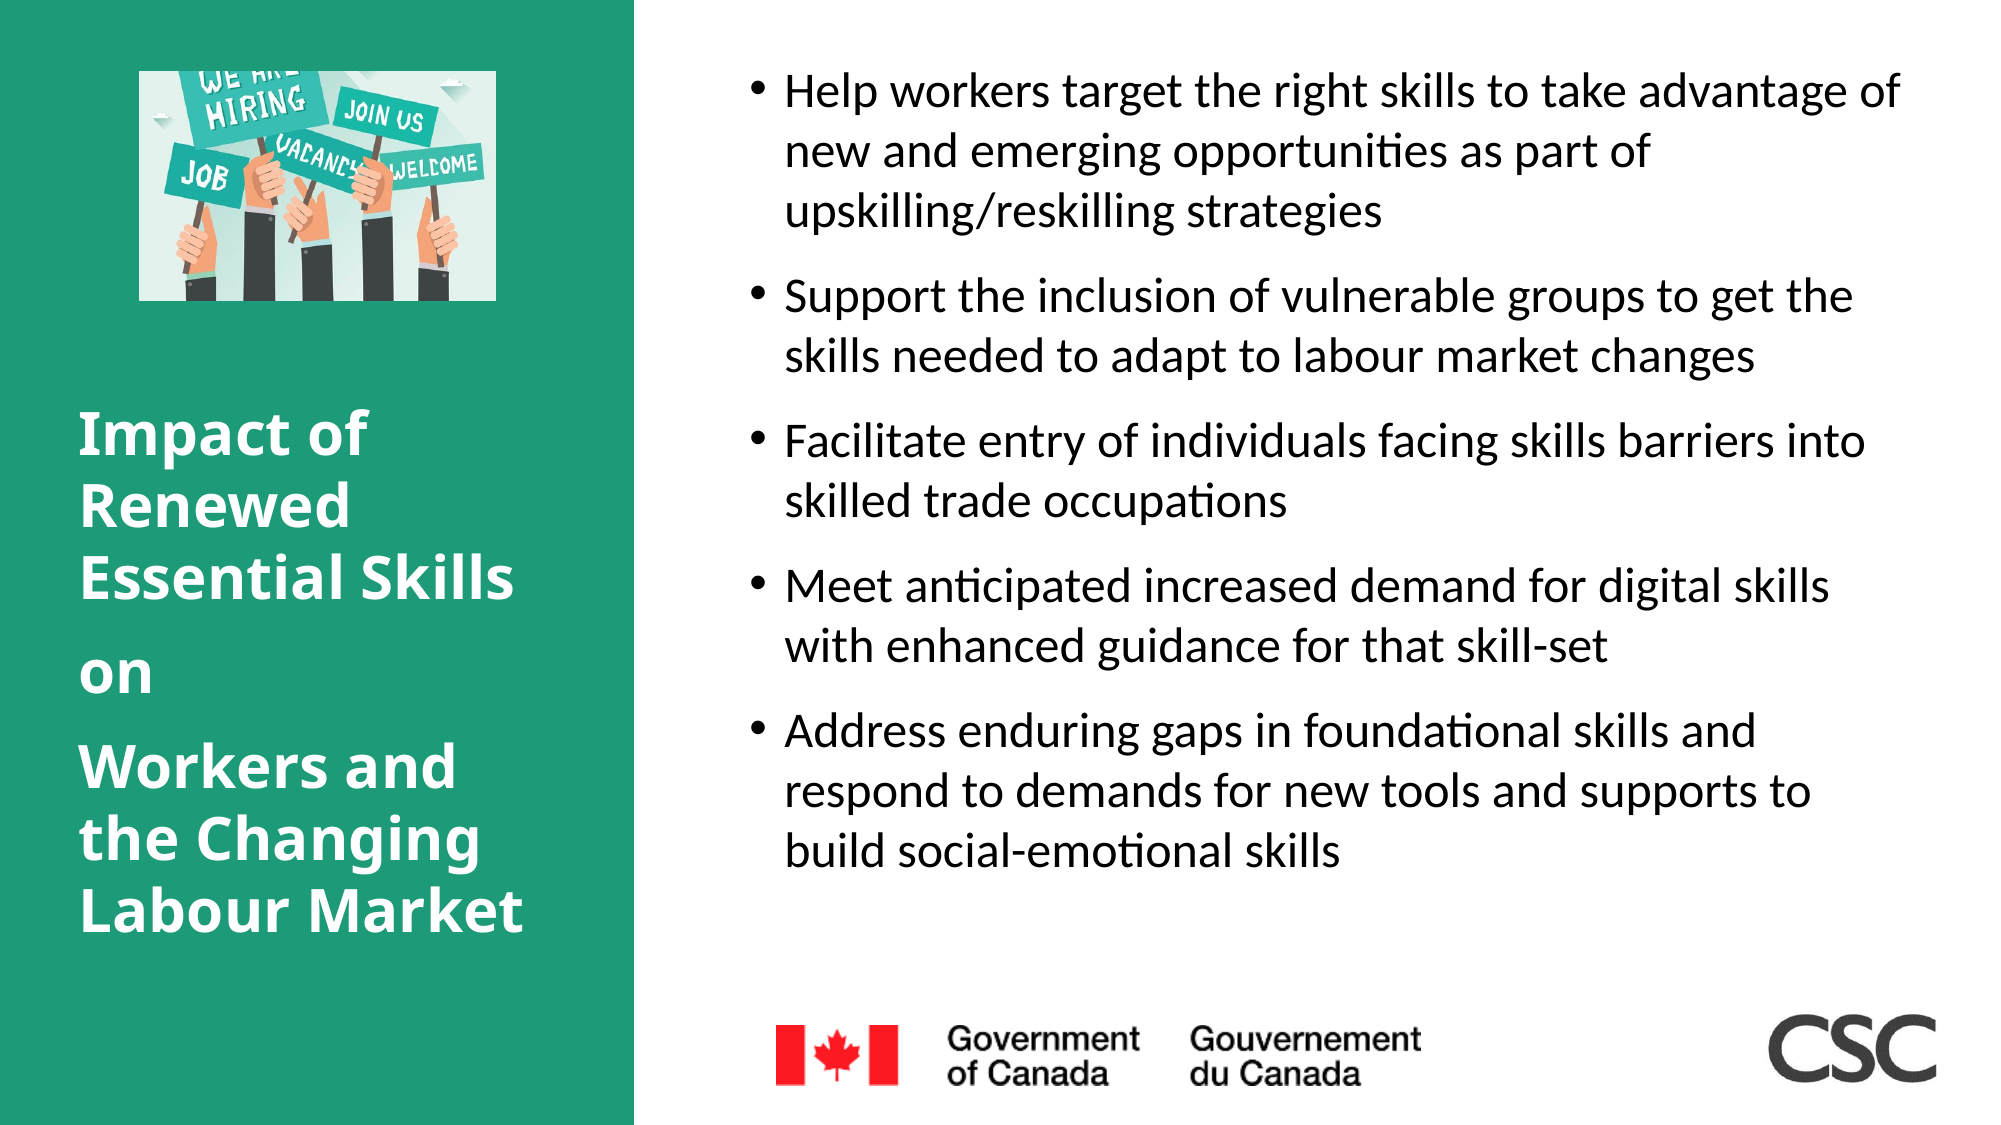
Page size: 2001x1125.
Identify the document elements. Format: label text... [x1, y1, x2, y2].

text_box Impact of Renewed Essential Skills on Workers and the Changing Labour Market [63, 387, 589, 962]
text_box [0, 0, 635, 1125]
picture [1758, 1004, 1948, 1092]
picture [139, 71, 496, 301]
picture [776, 1025, 1421, 1086]
slide_number 16 [1412, 1042, 1863, 1103]
text_box Help workers target the right skills to take advantage of new and emerging opportunities as part of upskilling/reskilling strategies Support the inclusion of vulnerable groups to get the skills needed to adapt to labour market changes Facilitate entry of individuals facing skills barriers into skilled trade occupations Meet anticipated increased demand for digital skills with enhanced guidance for that skill-set Address enduring gaps in foundational skills and respond to demands for new tools and supports to build social-emotional skills [734, 45, 1937, 890]
